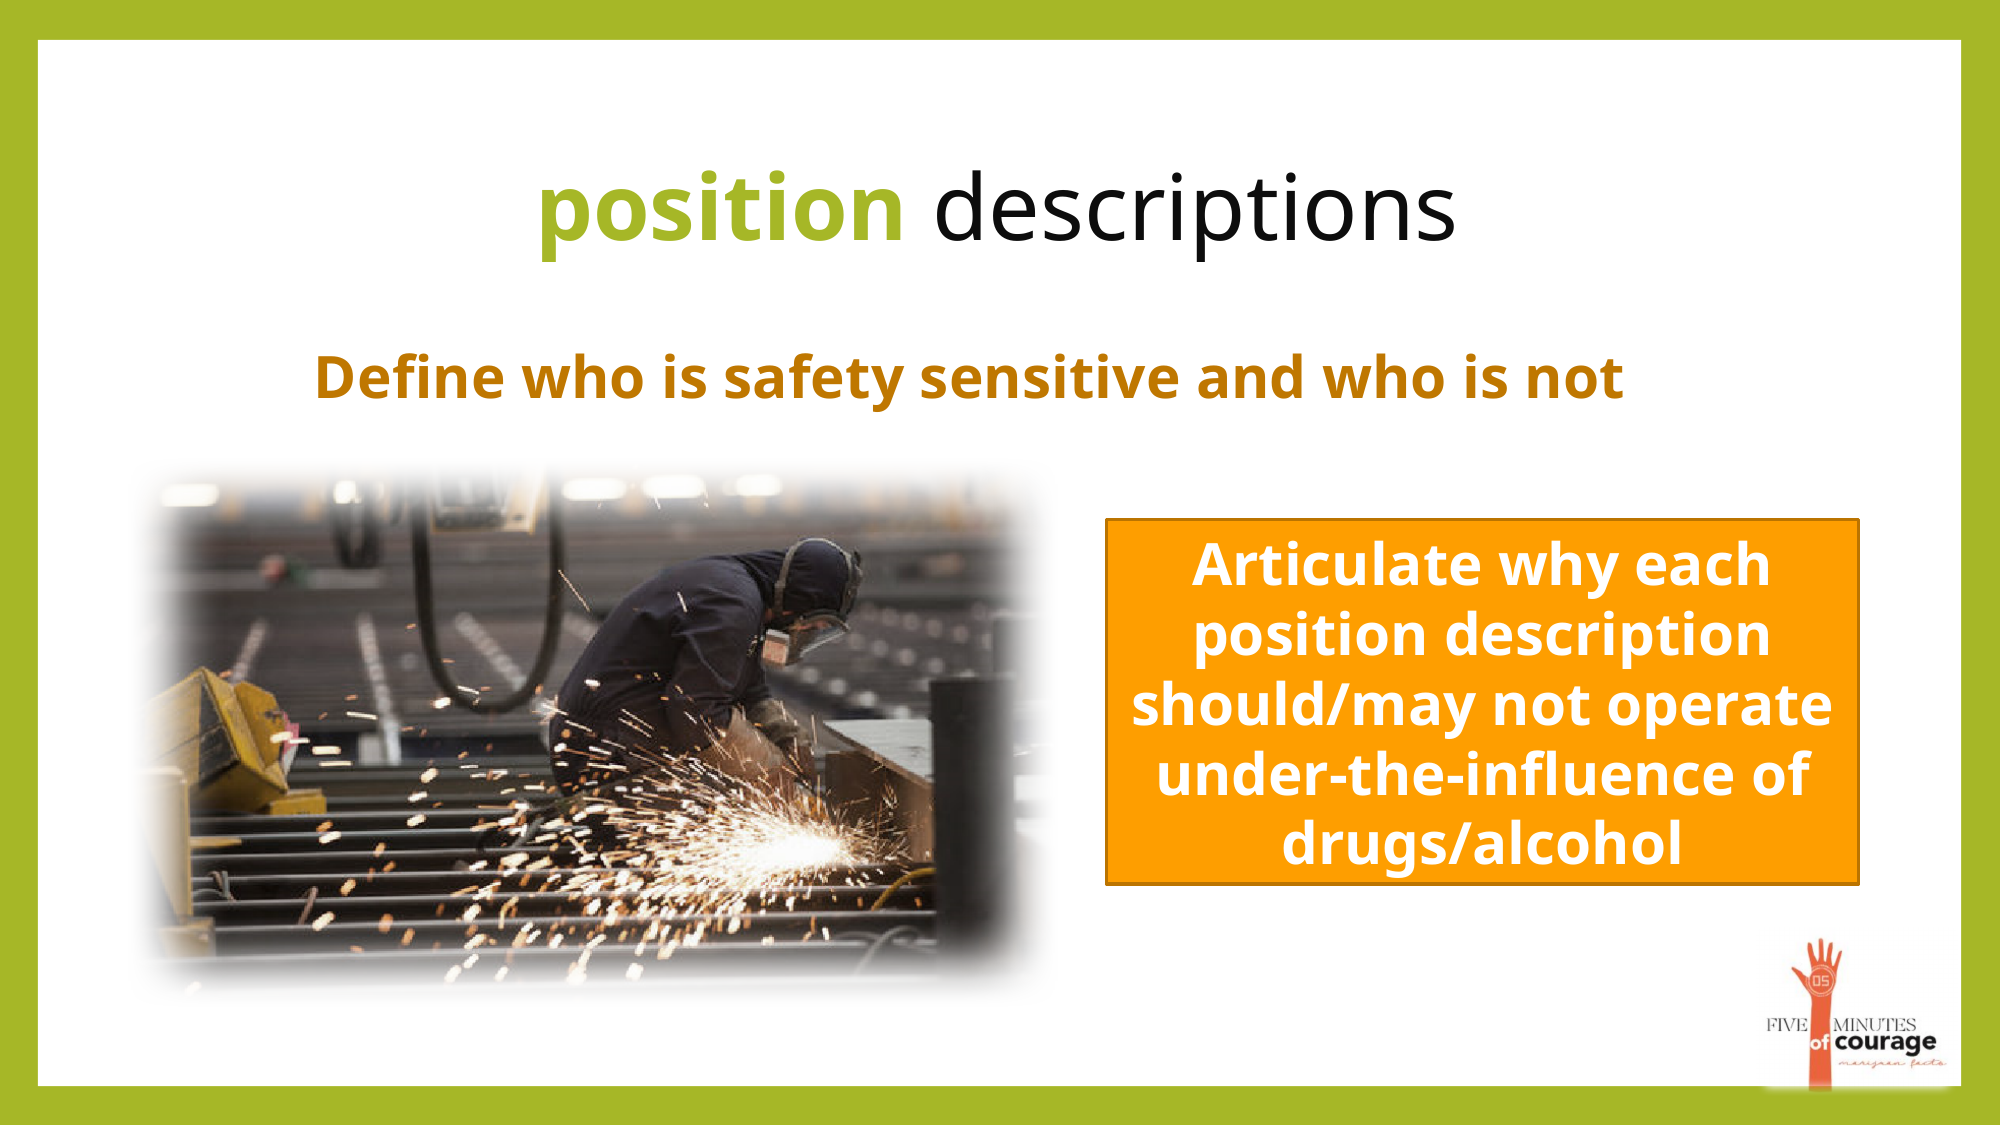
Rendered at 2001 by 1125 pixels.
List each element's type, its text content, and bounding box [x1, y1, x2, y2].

picture [1755, 926, 1959, 1098]
picture [126, 456, 1060, 1011]
title position descriptions [187, 99, 1808, 323]
list Define who is safety sensitive and who is not [251, 244, 1683, 457]
text_box Articulate why each position description should/may not operate under-the-influence of drugs/alcohol [1105, 518, 1860, 886]
